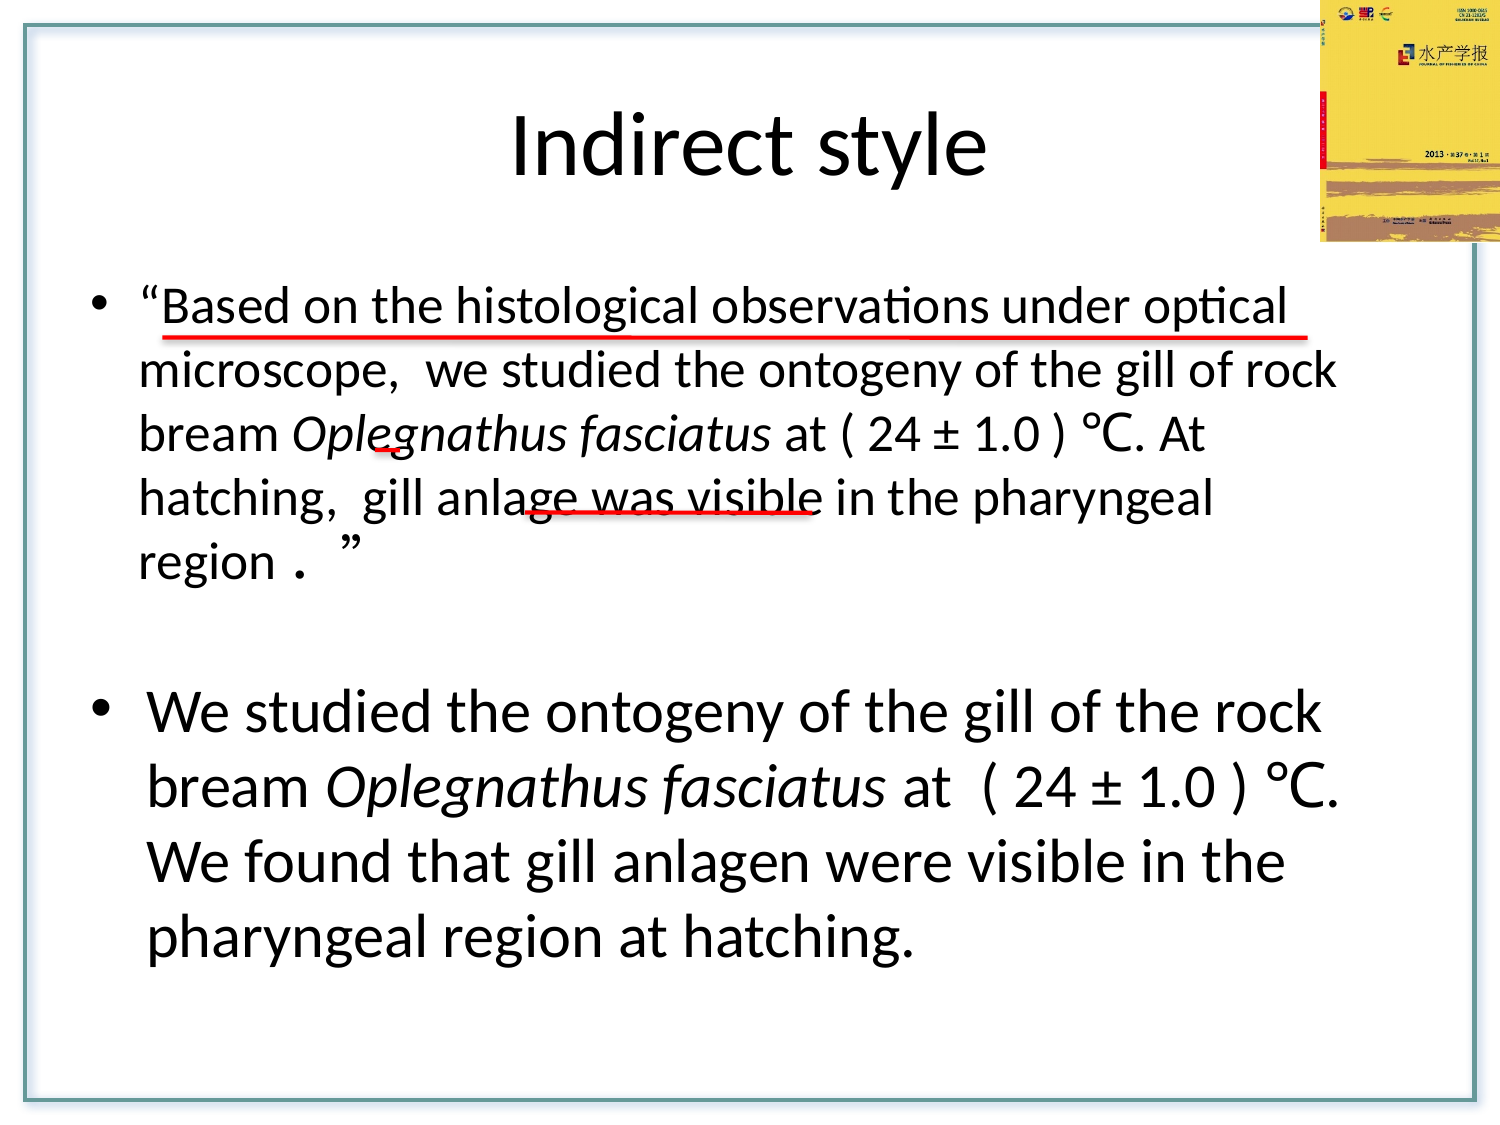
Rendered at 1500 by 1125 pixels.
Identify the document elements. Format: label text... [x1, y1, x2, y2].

text_box We studied the ontogeny of the gill of the rock bream Oplegnathus fasciatus at ( 24 ± 1.0 ) ℃. We found that gill anlagen were visible in the pharyngeal region at hatching. [74, 662, 1425, 1005]
list “Based on the histological observations under optical microscope, we studied the ontogeny of the gill of rock bream Oplegnathus fasciatus at ( 24 ± 1.0 ) ℃. At hatching, gill anlage was visible in the pharyngeal region．” [75, 262, 1425, 600]
title Indirect style [75, 45, 1314, 233]
picture [1319, 0, 1500, 244]
